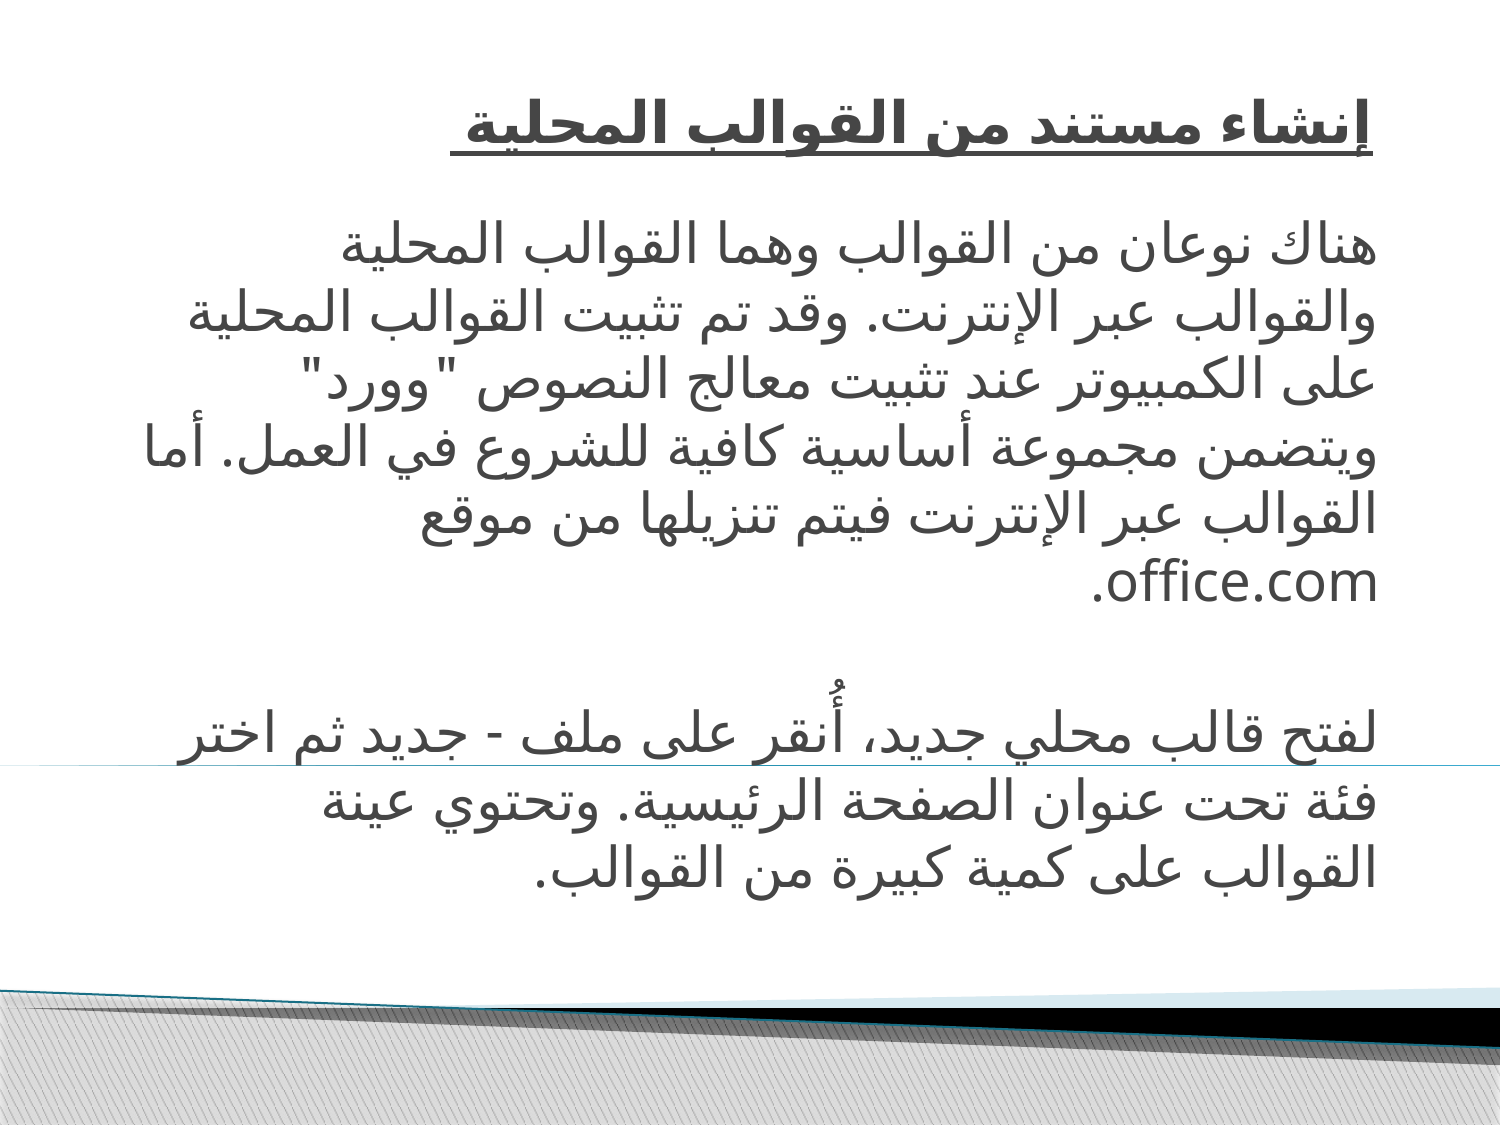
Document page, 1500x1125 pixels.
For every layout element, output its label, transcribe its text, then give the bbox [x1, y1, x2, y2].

picture [5, 1008, 1500, 1066]
subtitle هناك نوعان من القوالب وهما القوالب المحلية والقوالب عبر الإنترنت. وقد تم تثبيت القوالب المحلية على الكمبيوتر عند تثبيت معالج النصوص "وورد" ويتضمن مجموعة أساسية كافية للشروع في العمل. أما القوالب عبر الإنترنت فيتم تنزيلها من موقع office.com. لفتح قالب محلي جديد، أُنقر على ملف - جديد ثم اختر فئة تحت عنوان الصفحة الرئيسية. وتحتوي عينة القوالب على كمية كبيرة من القوالب. [112, 200, 1388, 975]
title إنشاء مستند من القوالب المحلية [112, 37, 1388, 163]
